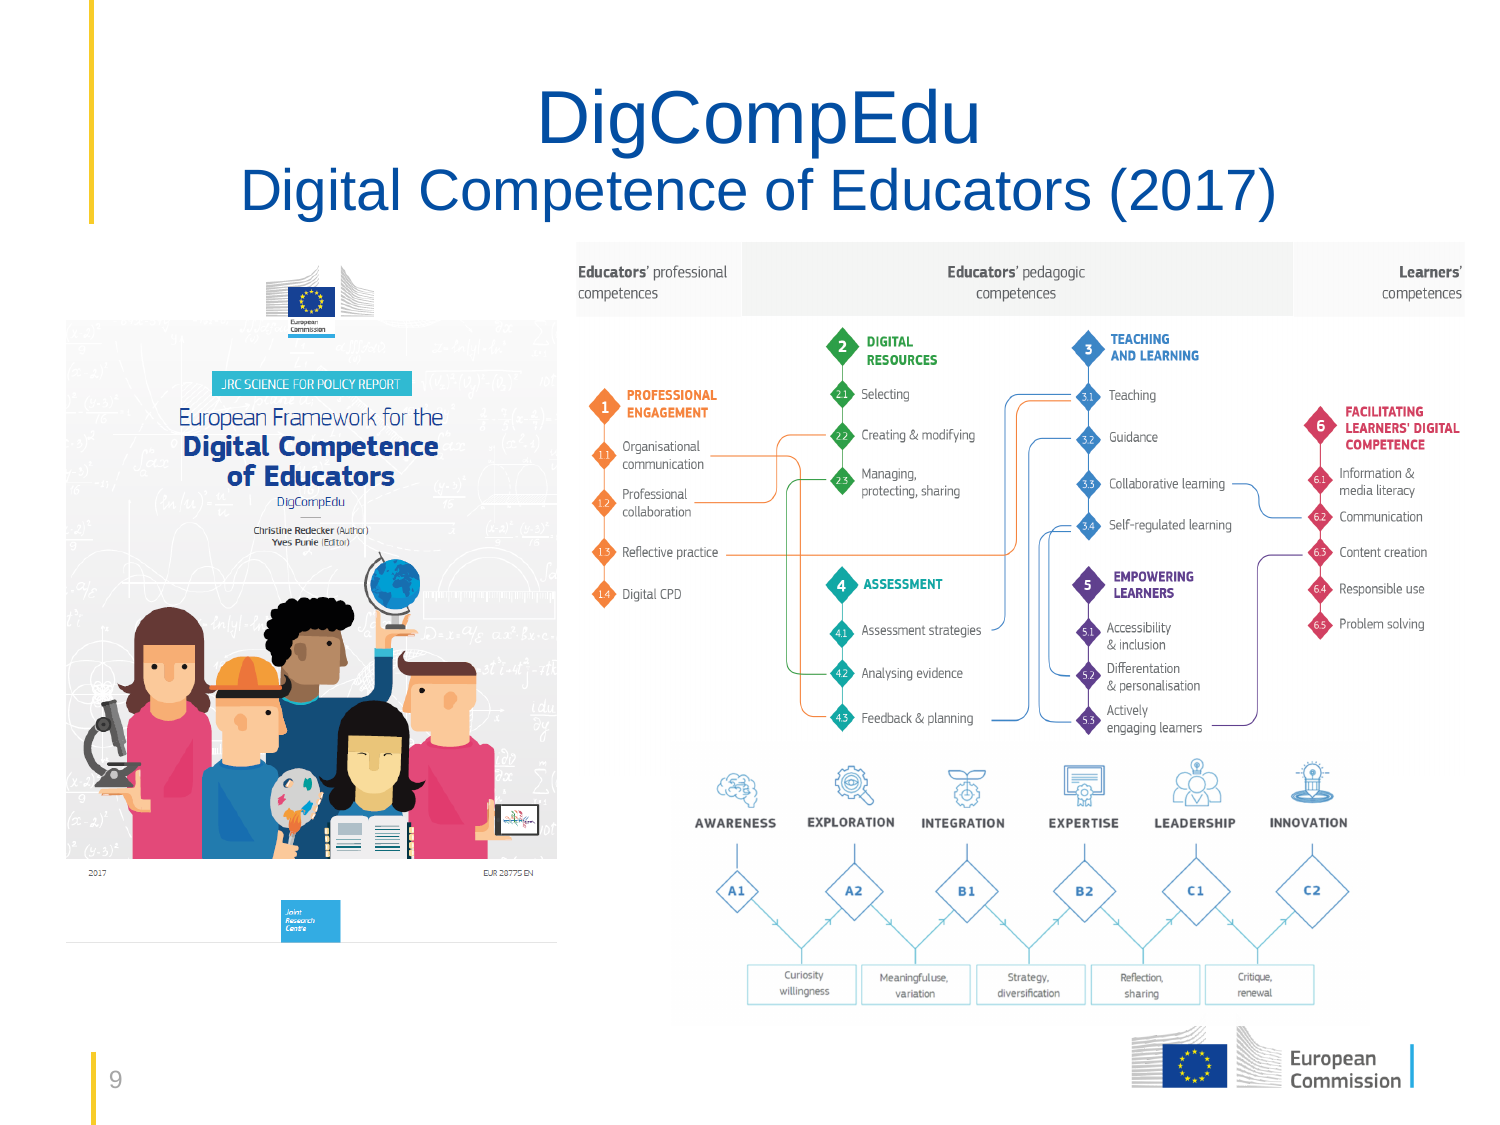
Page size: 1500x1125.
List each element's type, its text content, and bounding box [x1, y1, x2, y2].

picture [576, 241, 1465, 1091]
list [66, 241, 557, 943]
title DigCompEdu Digital Competence of Educators (2017) [105, 94, 1414, 223]
